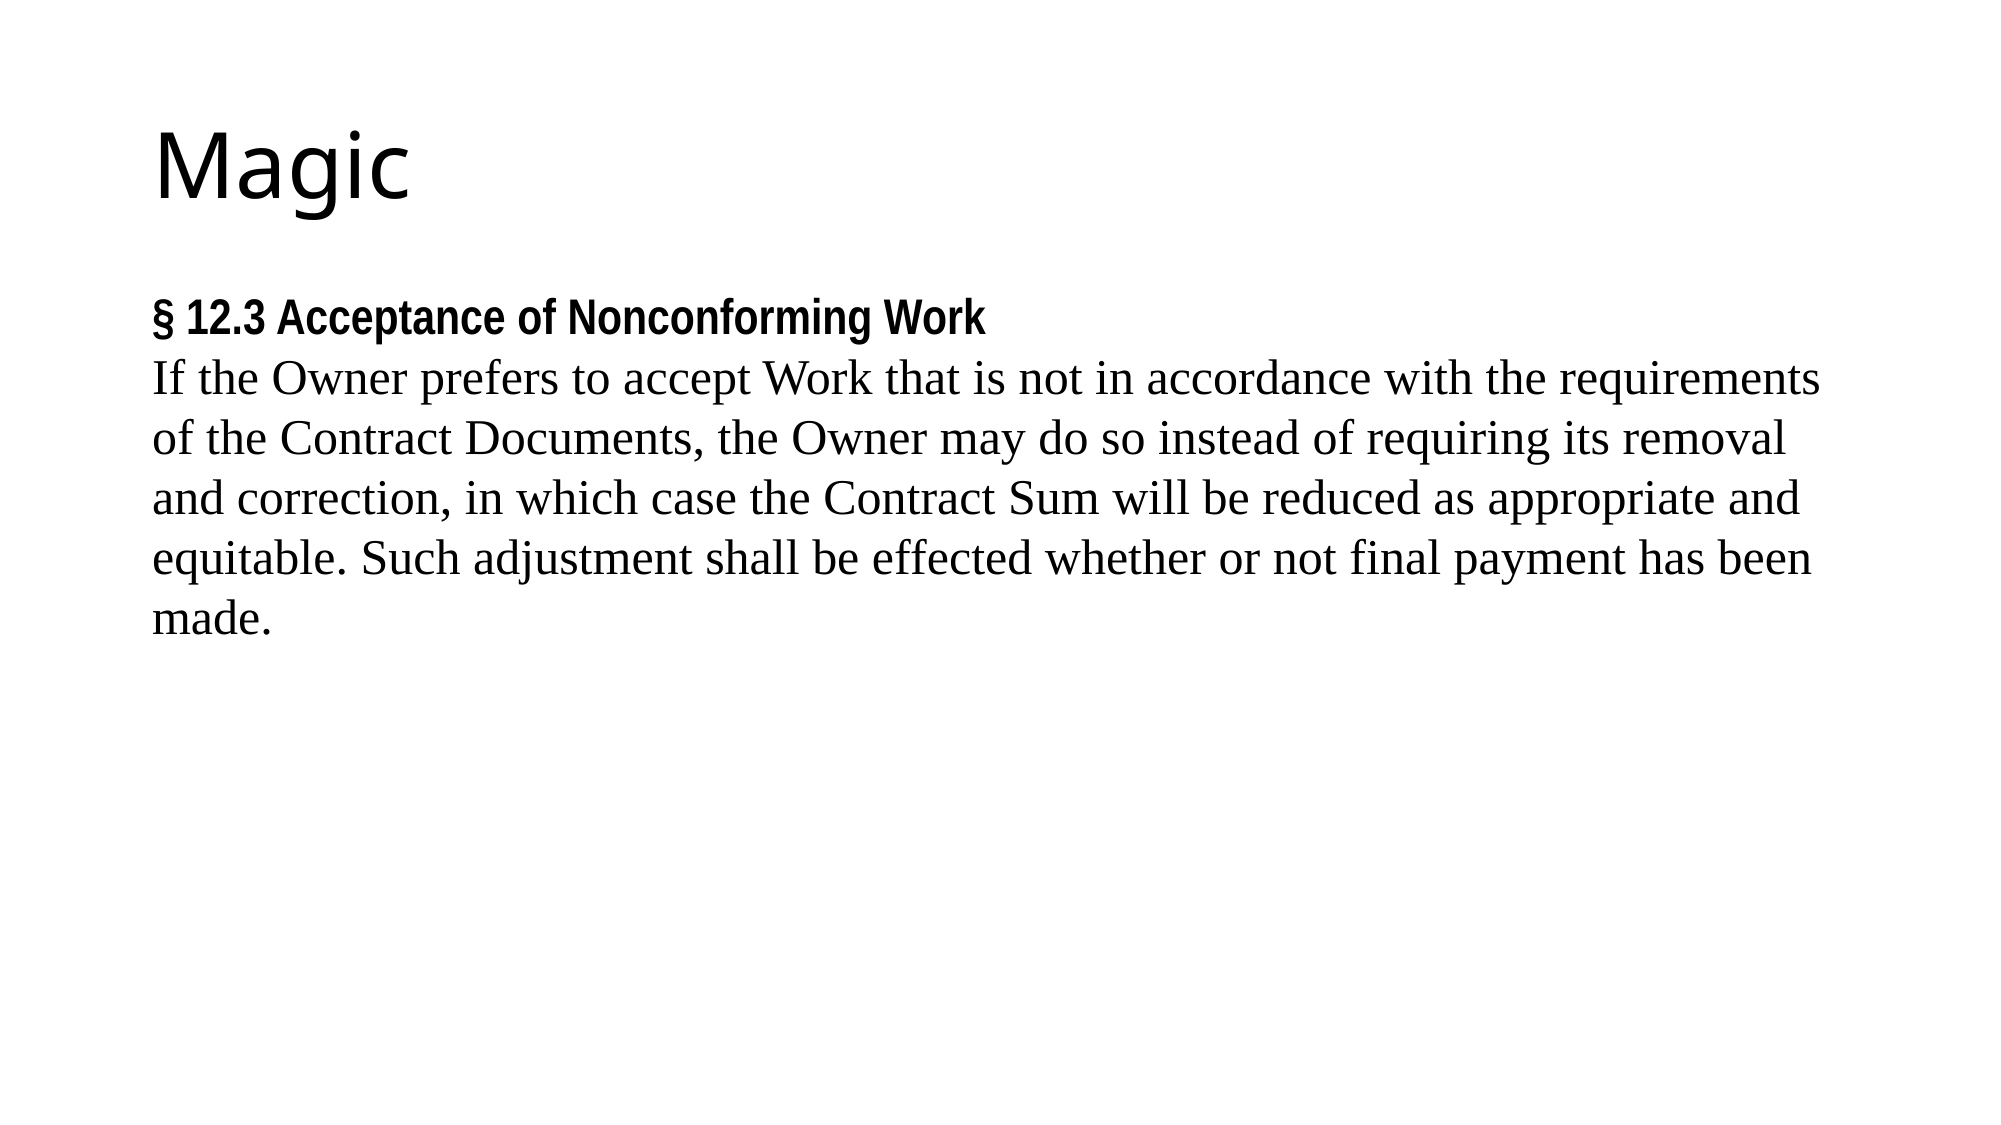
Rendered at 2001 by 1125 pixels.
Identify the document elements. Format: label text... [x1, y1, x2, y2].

title Magic [137, 59, 1863, 277]
text_box § 12.3 Acceptance of Nonconforming Work If the Owner prefers to accept Work that is not in accordance with the requirements of the Contract Documents, the Owner may do so instead of requiring its removal and correction, in which case the Contract Sum will be reduced as appropriate and equitable. Such adjustment shall be effected whether or not final payment has been made. [137, 277, 1863, 652]
